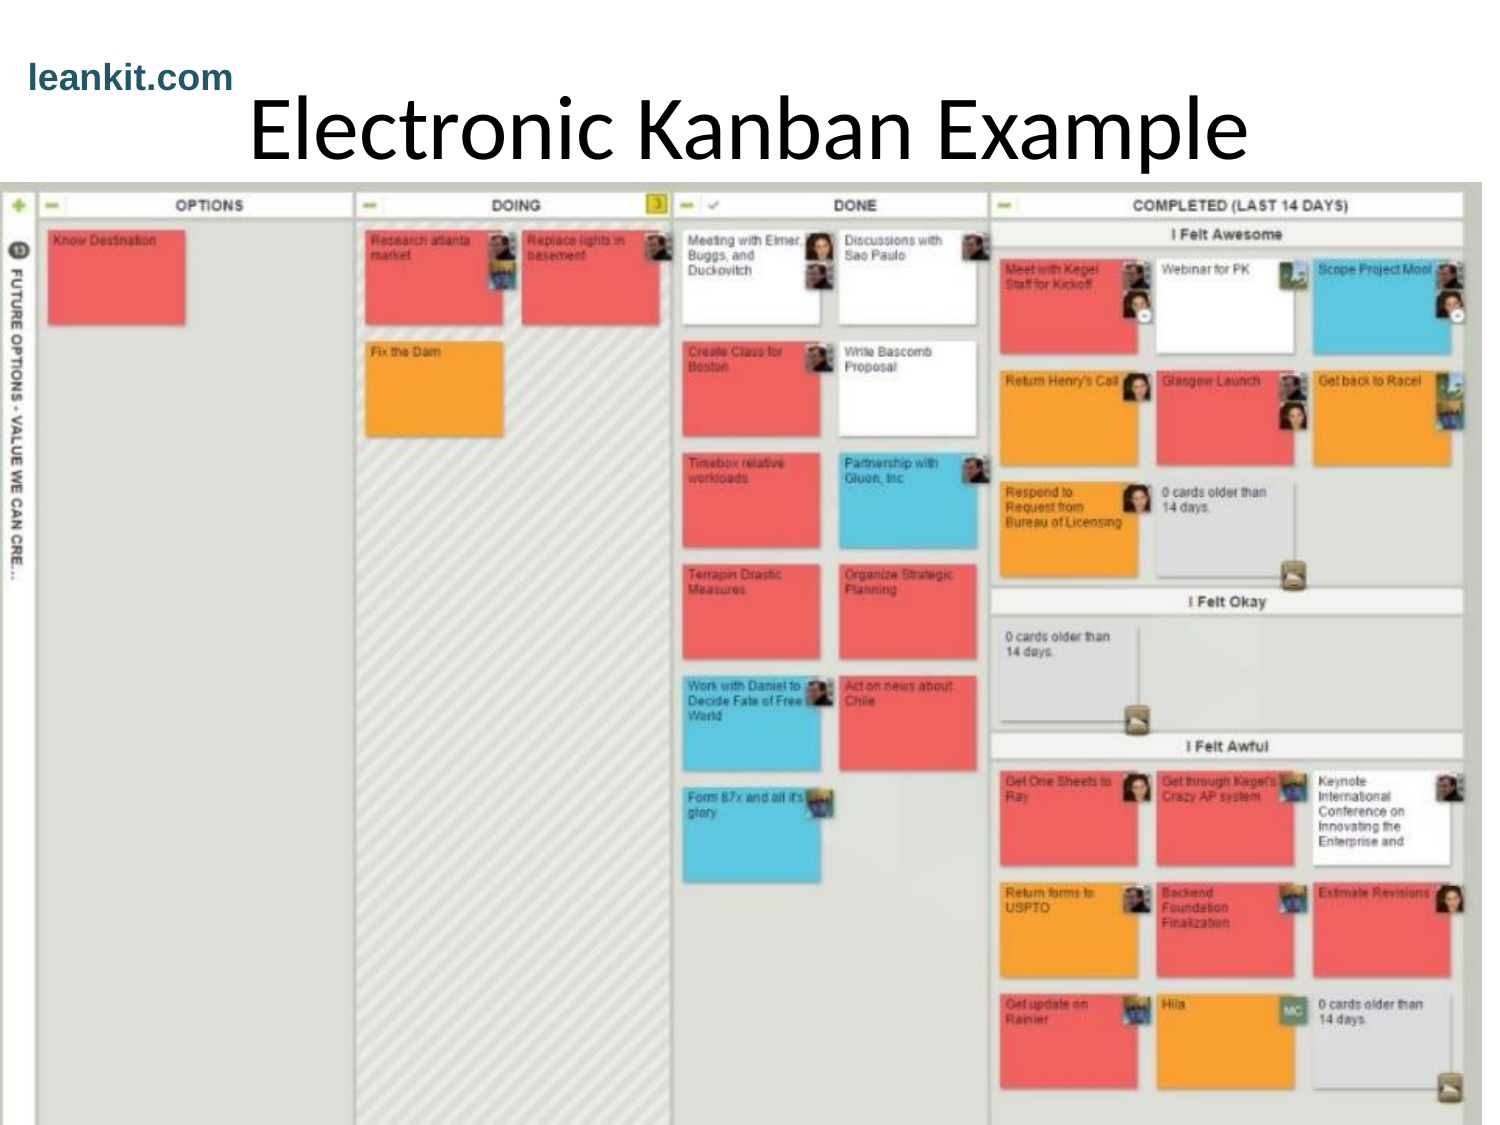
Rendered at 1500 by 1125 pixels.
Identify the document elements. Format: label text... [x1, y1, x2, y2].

text_box leankit.com [12, 45, 250, 105]
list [0, 182, 1483, 1125]
title Electronic Kanban Example [75, 45, 1425, 180]
